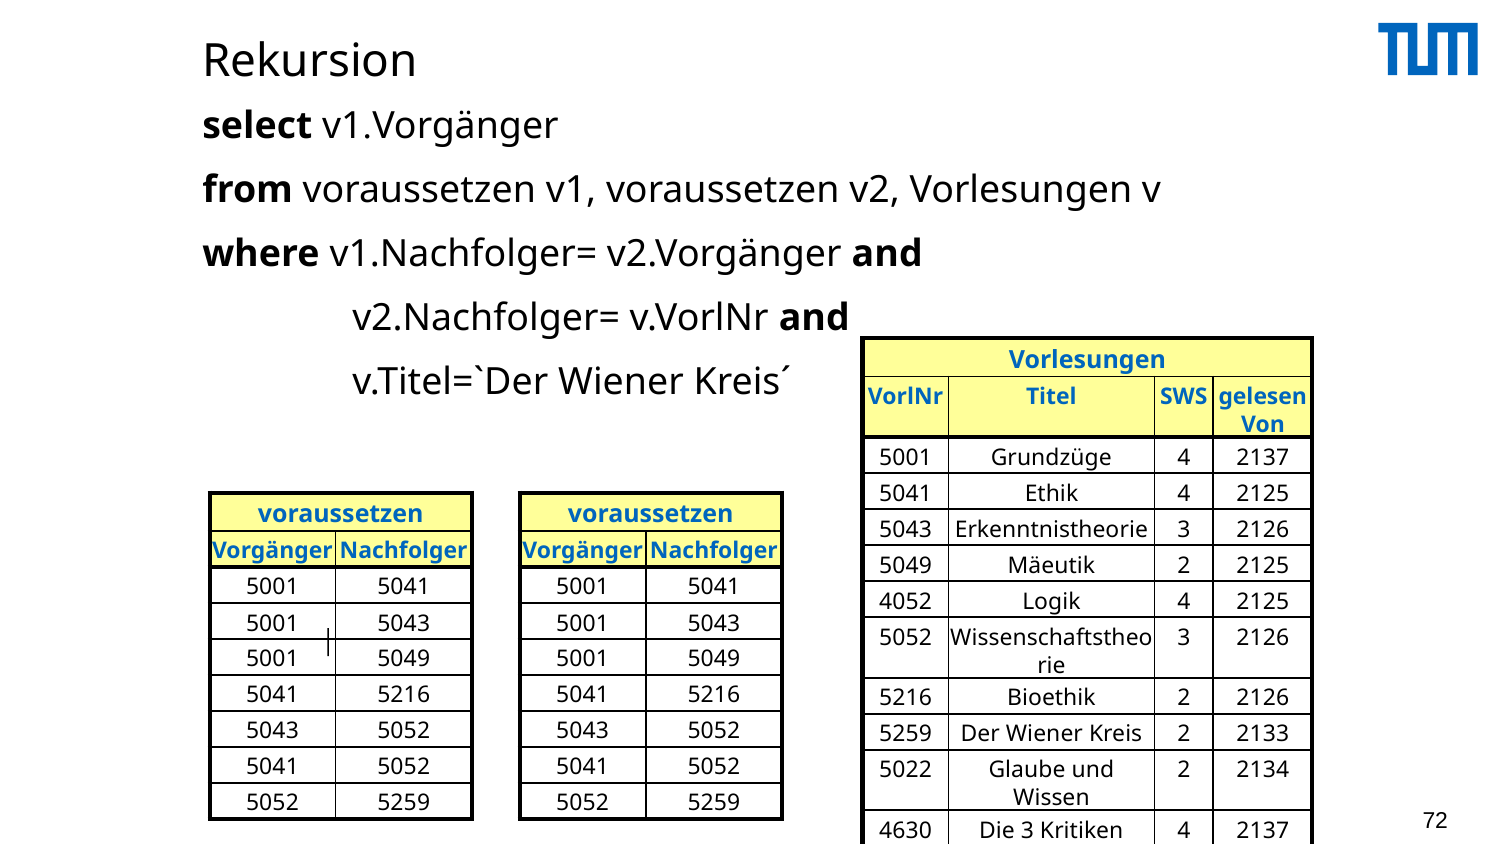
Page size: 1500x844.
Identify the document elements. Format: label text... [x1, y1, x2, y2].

table_cell Titel [949, 377, 1154, 435]
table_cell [865, 510, 948, 544]
table_cell VorlNr [865, 377, 948, 435]
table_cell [865, 751, 948, 809]
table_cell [1214, 546, 1310, 580]
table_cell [1214, 474, 1310, 508]
table_cell Grundzüge [949, 439, 1154, 472]
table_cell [949, 582, 1154, 616]
table_cell 5001 [865, 439, 948, 472]
table_header Vorlesungen [865, 340, 1310, 376]
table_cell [212, 569, 335, 602]
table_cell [336, 532, 470, 565]
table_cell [336, 604, 470, 638]
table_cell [522, 784, 645, 817]
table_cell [522, 640, 645, 674]
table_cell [212, 676, 335, 710]
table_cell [212, 712, 335, 746]
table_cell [647, 748, 780, 782]
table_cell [212, 784, 335, 817]
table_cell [647, 569, 780, 602]
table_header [522, 495, 780, 530]
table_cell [865, 811, 948, 844]
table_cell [865, 679, 948, 713]
table_cell 4 [1155, 439, 1212, 472]
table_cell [1214, 715, 1310, 749]
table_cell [949, 751, 1154, 809]
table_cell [949, 618, 1154, 677]
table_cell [949, 715, 1154, 749]
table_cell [1155, 510, 1212, 544]
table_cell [1214, 679, 1310, 713]
table_cell SWS [1155, 377, 1212, 435]
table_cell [1155, 715, 1212, 749]
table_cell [1155, 582, 1212, 616]
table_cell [336, 640, 470, 674]
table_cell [522, 532, 645, 565]
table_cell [522, 712, 645, 746]
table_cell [336, 676, 470, 710]
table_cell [336, 569, 470, 602]
table_cell gelesenVon [1214, 377, 1310, 435]
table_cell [949, 811, 1154, 844]
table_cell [336, 784, 470, 817]
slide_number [1111, 796, 1448, 842]
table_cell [1214, 751, 1310, 796]
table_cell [949, 679, 1154, 713]
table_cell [522, 676, 645, 710]
title Rekursion [187, 9, 1313, 104]
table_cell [1155, 474, 1212, 508]
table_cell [647, 640, 780, 674]
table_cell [212, 604, 335, 638]
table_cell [1214, 510, 1310, 544]
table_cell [1155, 679, 1212, 713]
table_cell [1155, 546, 1212, 580]
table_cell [1155, 618, 1212, 677]
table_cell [336, 748, 470, 782]
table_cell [865, 715, 948, 749]
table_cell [1214, 582, 1310, 616]
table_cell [1214, 618, 1310, 677]
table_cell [865, 546, 948, 580]
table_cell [1214, 439, 1310, 472]
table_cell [949, 474, 1154, 508]
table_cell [522, 569, 645, 602]
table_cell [865, 618, 948, 677]
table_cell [336, 712, 470, 746]
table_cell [212, 640, 335, 674]
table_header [212, 495, 470, 530]
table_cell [647, 784, 780, 817]
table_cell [1155, 751, 1212, 796]
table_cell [949, 546, 1154, 580]
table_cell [647, 532, 780, 565]
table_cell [212, 532, 335, 565]
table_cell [522, 604, 645, 638]
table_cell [647, 712, 780, 746]
text_box select v1.Vorgänger from voraussetzen v1, voraussetzen v2, Vorlesungen v where v1.Nachfolger= v2.Vorgänger and v2.Nachfolger= v.VorlNr and v.Titel=`Der Wiener Kreis´ [187, 94, 1285, 473]
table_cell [647, 604, 780, 638]
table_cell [522, 748, 645, 782]
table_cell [212, 748, 335, 782]
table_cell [949, 510, 1154, 544]
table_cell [865, 582, 948, 616]
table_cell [865, 474, 948, 508]
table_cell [647, 676, 780, 710]
